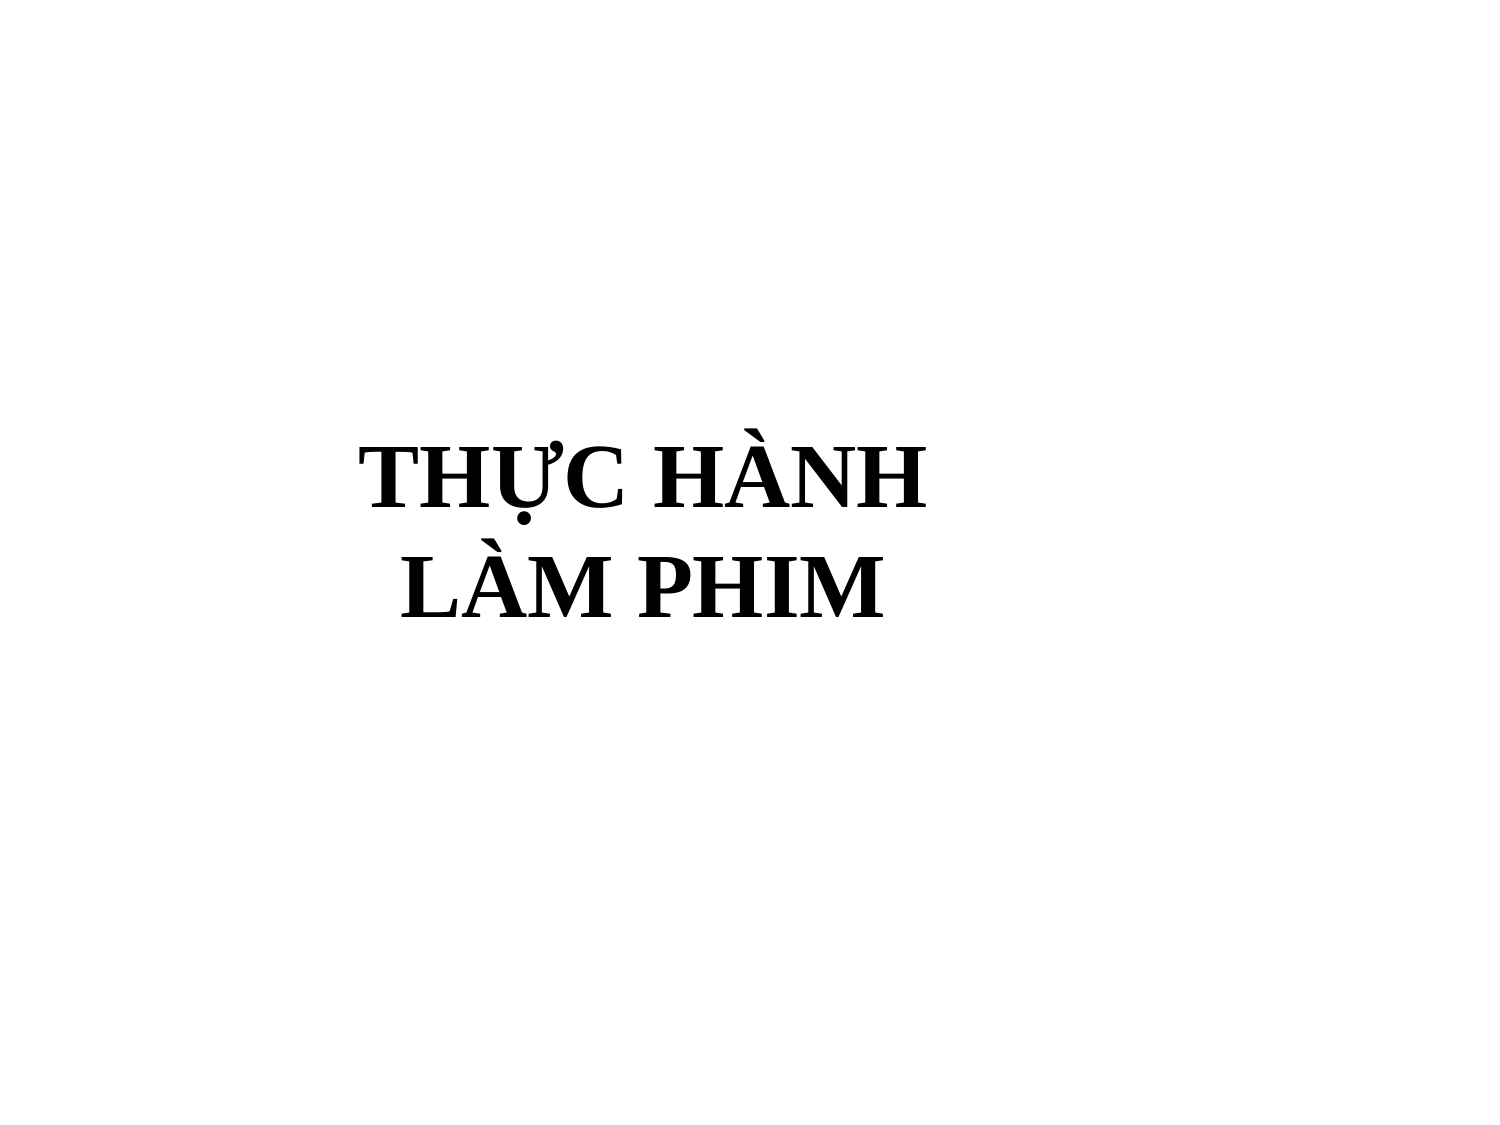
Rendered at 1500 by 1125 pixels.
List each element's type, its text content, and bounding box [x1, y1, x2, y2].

text_box THỰC HÀNH LÀM PHIM [253, 408, 1034, 644]
